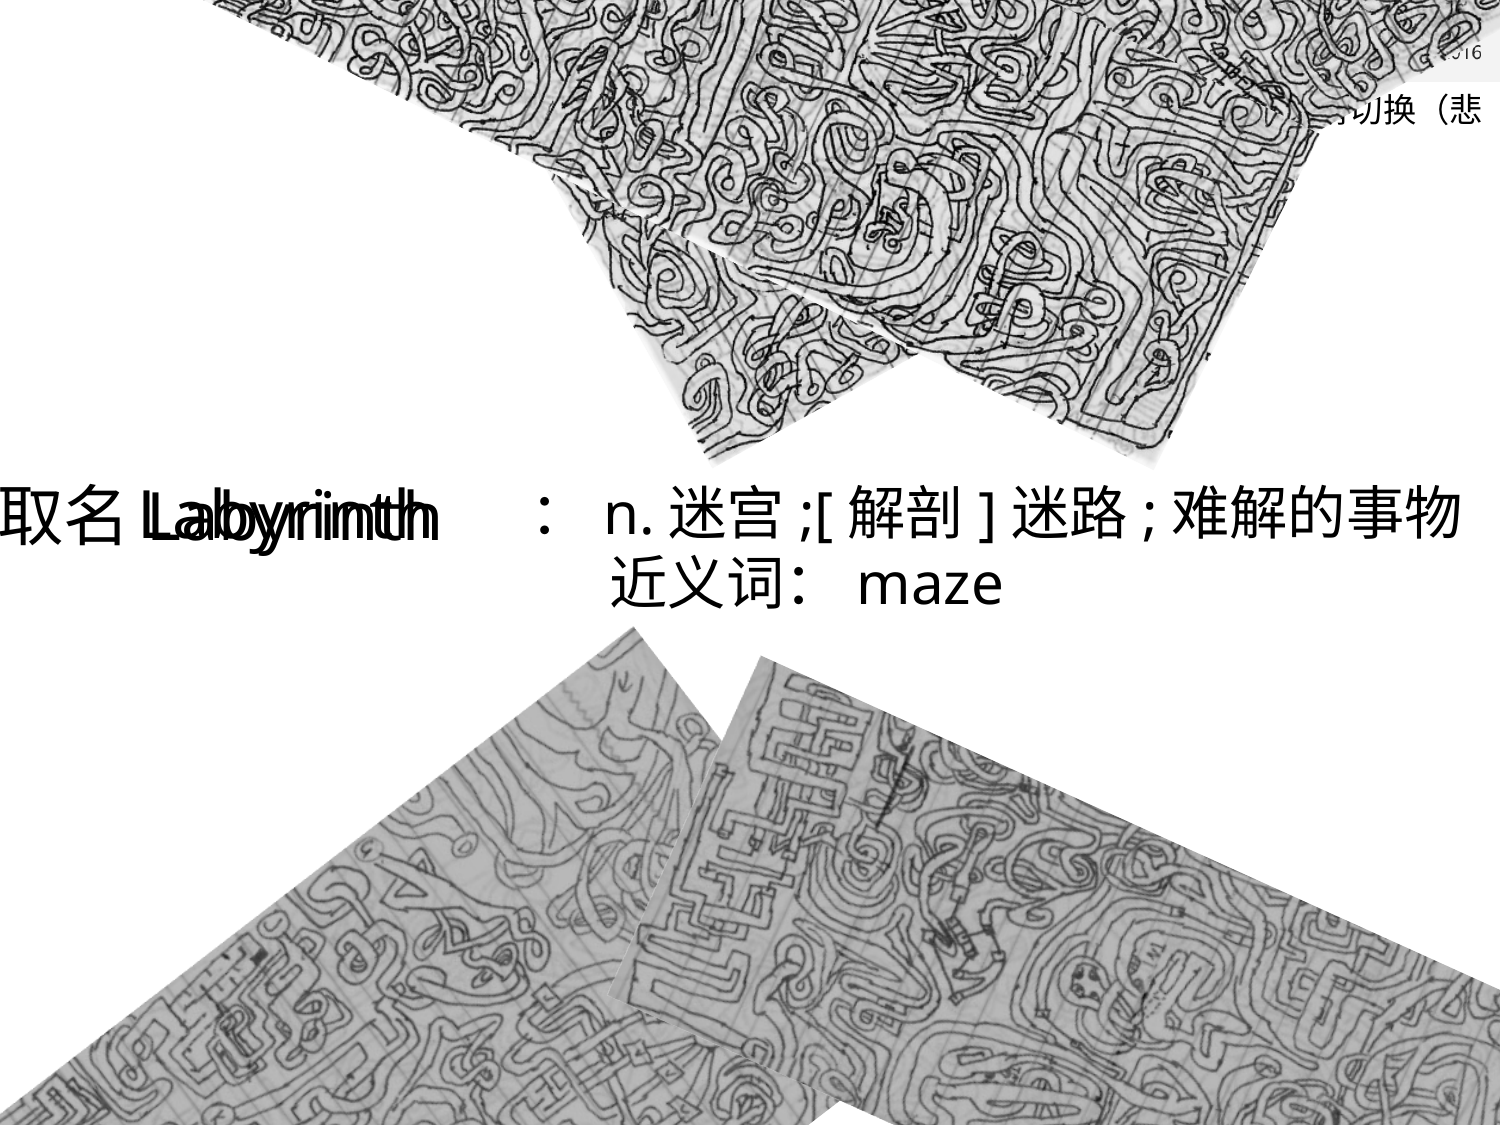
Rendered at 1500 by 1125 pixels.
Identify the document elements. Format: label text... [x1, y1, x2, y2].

text_box 取名Labyrinth [0, 466, 459, 562]
text_box ：n.迷宫;[解剖]迷路;难解的事物 近义词：maze [516, 468, 983, 624]
text_box ：n.迷宫;[解剖]迷路;难解的事物 近义词：maze [1326, 468, 1478, 624]
text_box Labyrinth [122, 464, 450, 560]
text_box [1326, 0, 1500, 138]
picture [0, 0, 1500, 1125]
